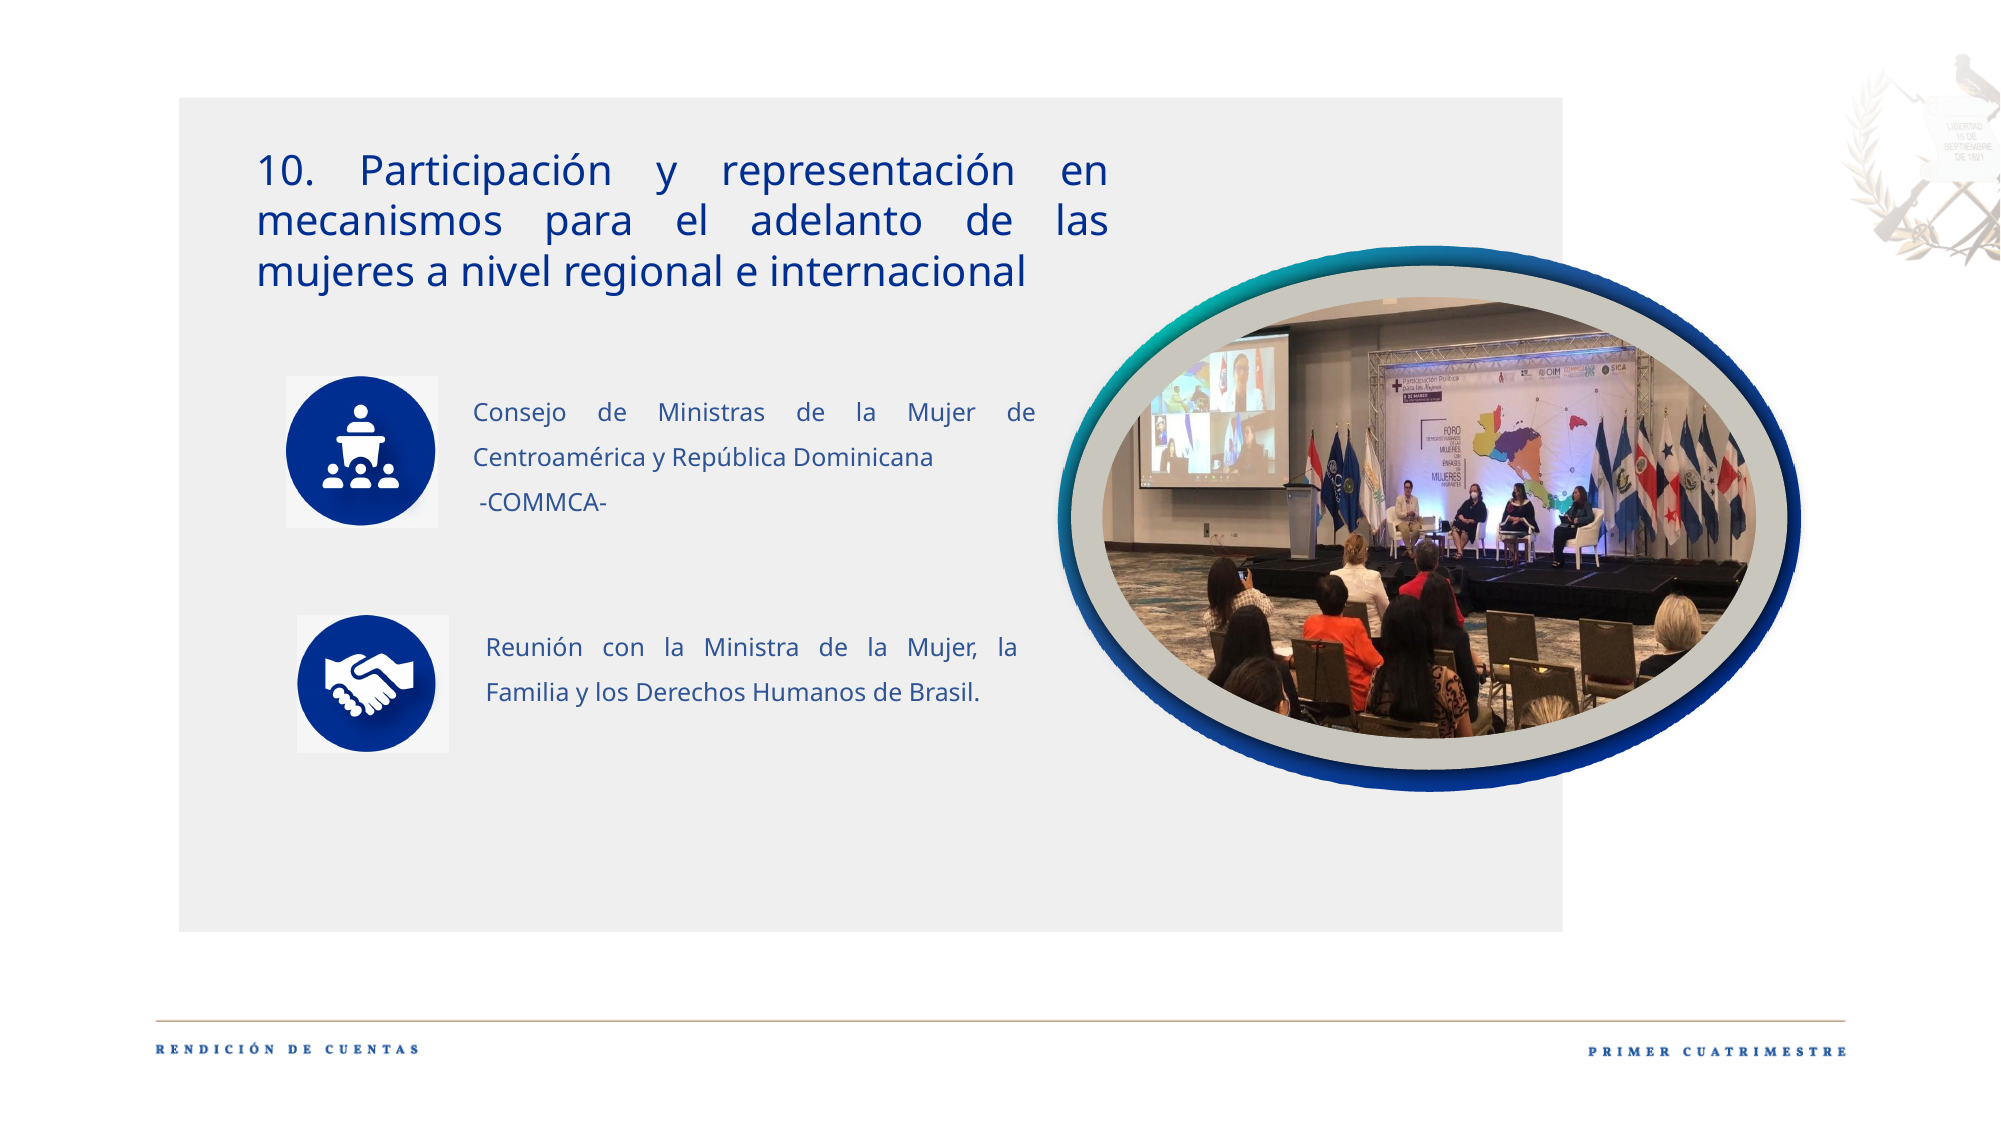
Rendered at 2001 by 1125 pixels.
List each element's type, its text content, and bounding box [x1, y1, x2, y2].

text_box [179, 97, 1563, 932]
text_box Reunión con la Ministra de la Mujer, la Familia y los Derechos Humanos de Brasil. [470, 608, 1034, 714]
text_box 10. Participación y representación en mecanismos para el adelanto de las mujeres a nivel regional e internacional [241, 136, 1125, 352]
text_box Consejo de Ministras de la Mujer de Centroamérica y República Dominicana -COMMCA- [457, 374, 1045, 565]
picture [0, 0, 2001, 1125]
